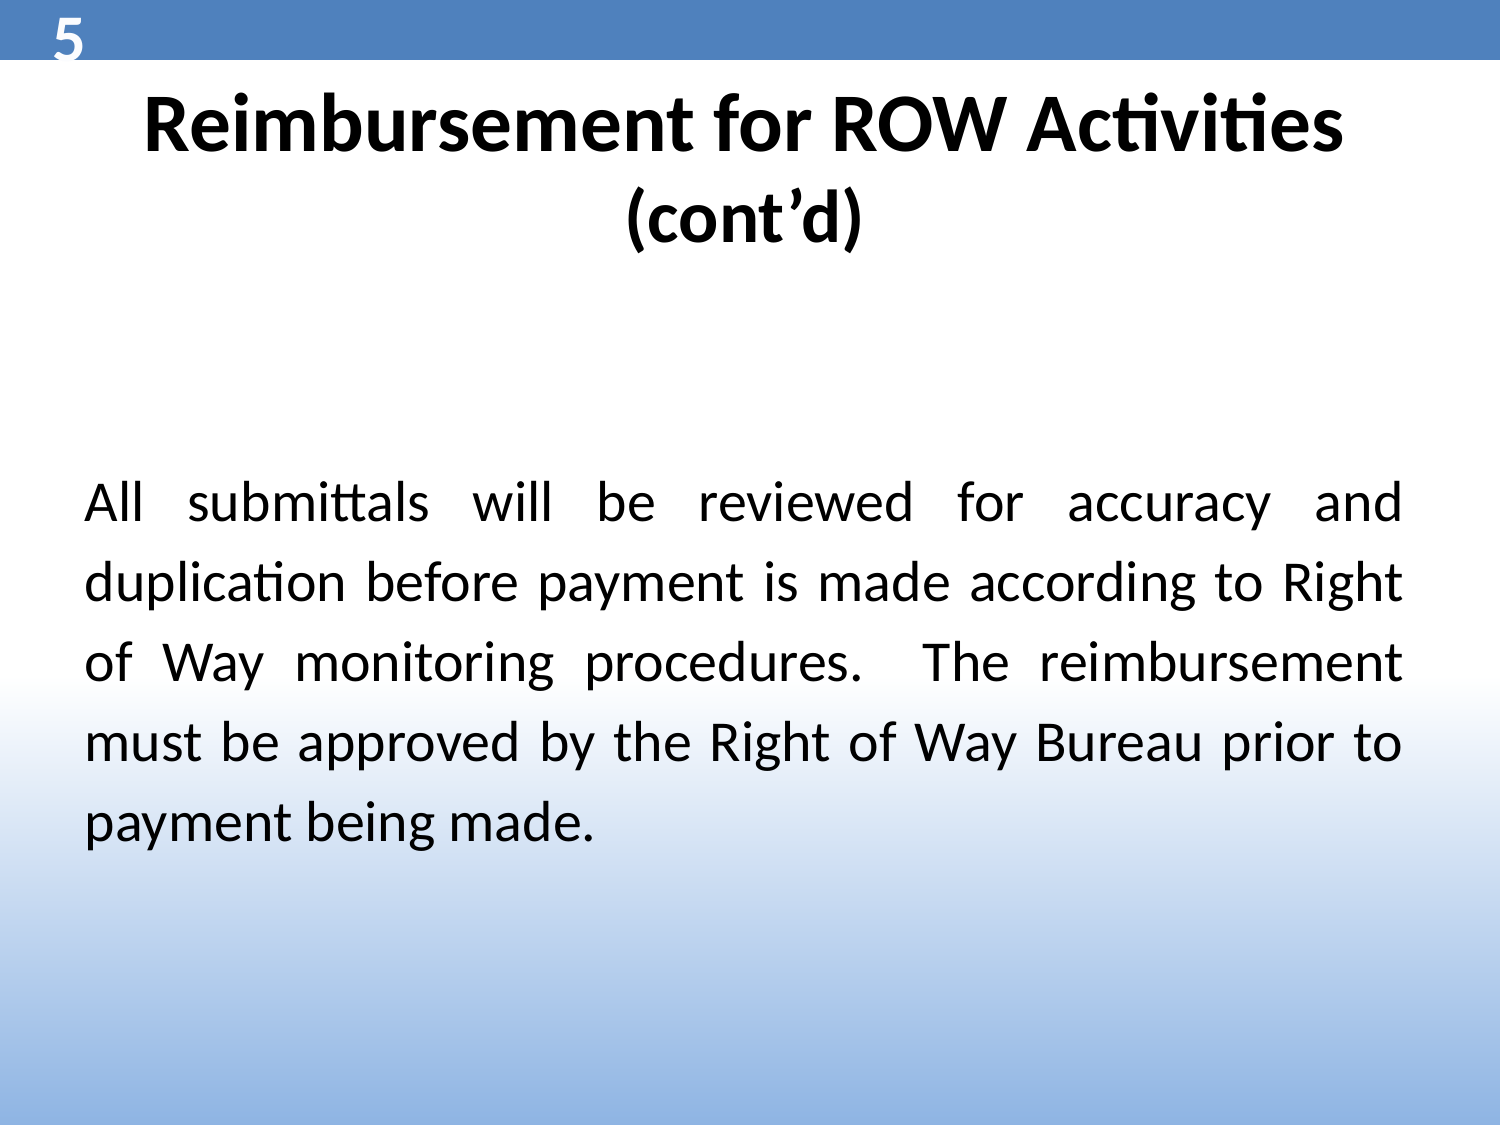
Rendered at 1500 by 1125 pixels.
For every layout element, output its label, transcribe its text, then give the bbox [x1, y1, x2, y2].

title Reimbursement for ROW Activities (cont’d) [69, 81, 1420, 245]
list All submittals will be reviewed for accuracy and duplication before payment is made according to Right of Way monitoring procedures. The reimbursement must be approved by the Right of Way Bureau prior to payment being made. [69, 312, 1420, 863]
text_box 5 [37, 0, 102, 83]
